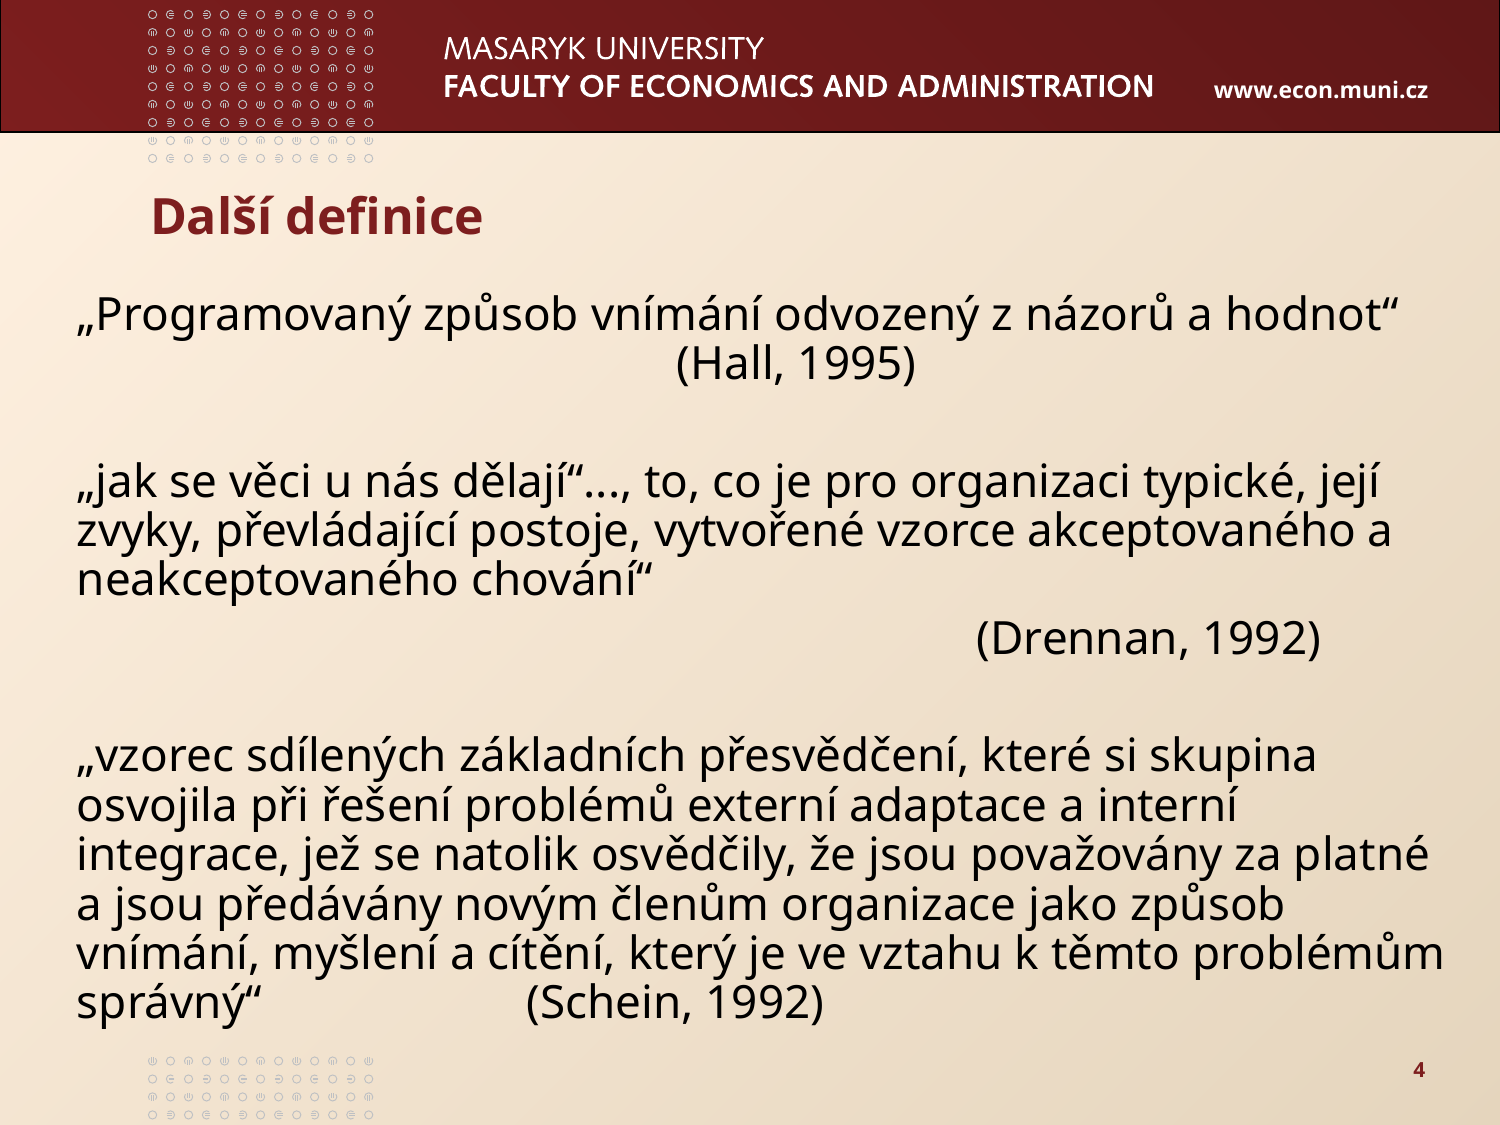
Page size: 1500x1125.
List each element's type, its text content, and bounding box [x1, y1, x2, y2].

list „Programovaný způsob vnímání odvozený z názorů a hodnot“ (Hall, 1995) „jak se věci u nás dělají“..., to, co je pro organizaci typické, její zvyky, převládající postoje, vytvořené vzorce akceptovaného a neakceptovaného chování“ (Drennan, 1992) „vzorec sdílených základních přesvědčení, které si skupina osvojila při řešení problémů externí adaptace a interní integrace, jež se natolik osvědčily, že jsou považovány za platné a jsou předávány novým členům organizace jako způsob vnímání, myšlení a cítění, který je ve vztahu k těmto problémům správný“ (Schein, 1992) [76, 290, 1459, 1006]
slide_number 4 [1315, 1056, 1426, 1101]
title Další definice [150, 184, 1425, 268]
